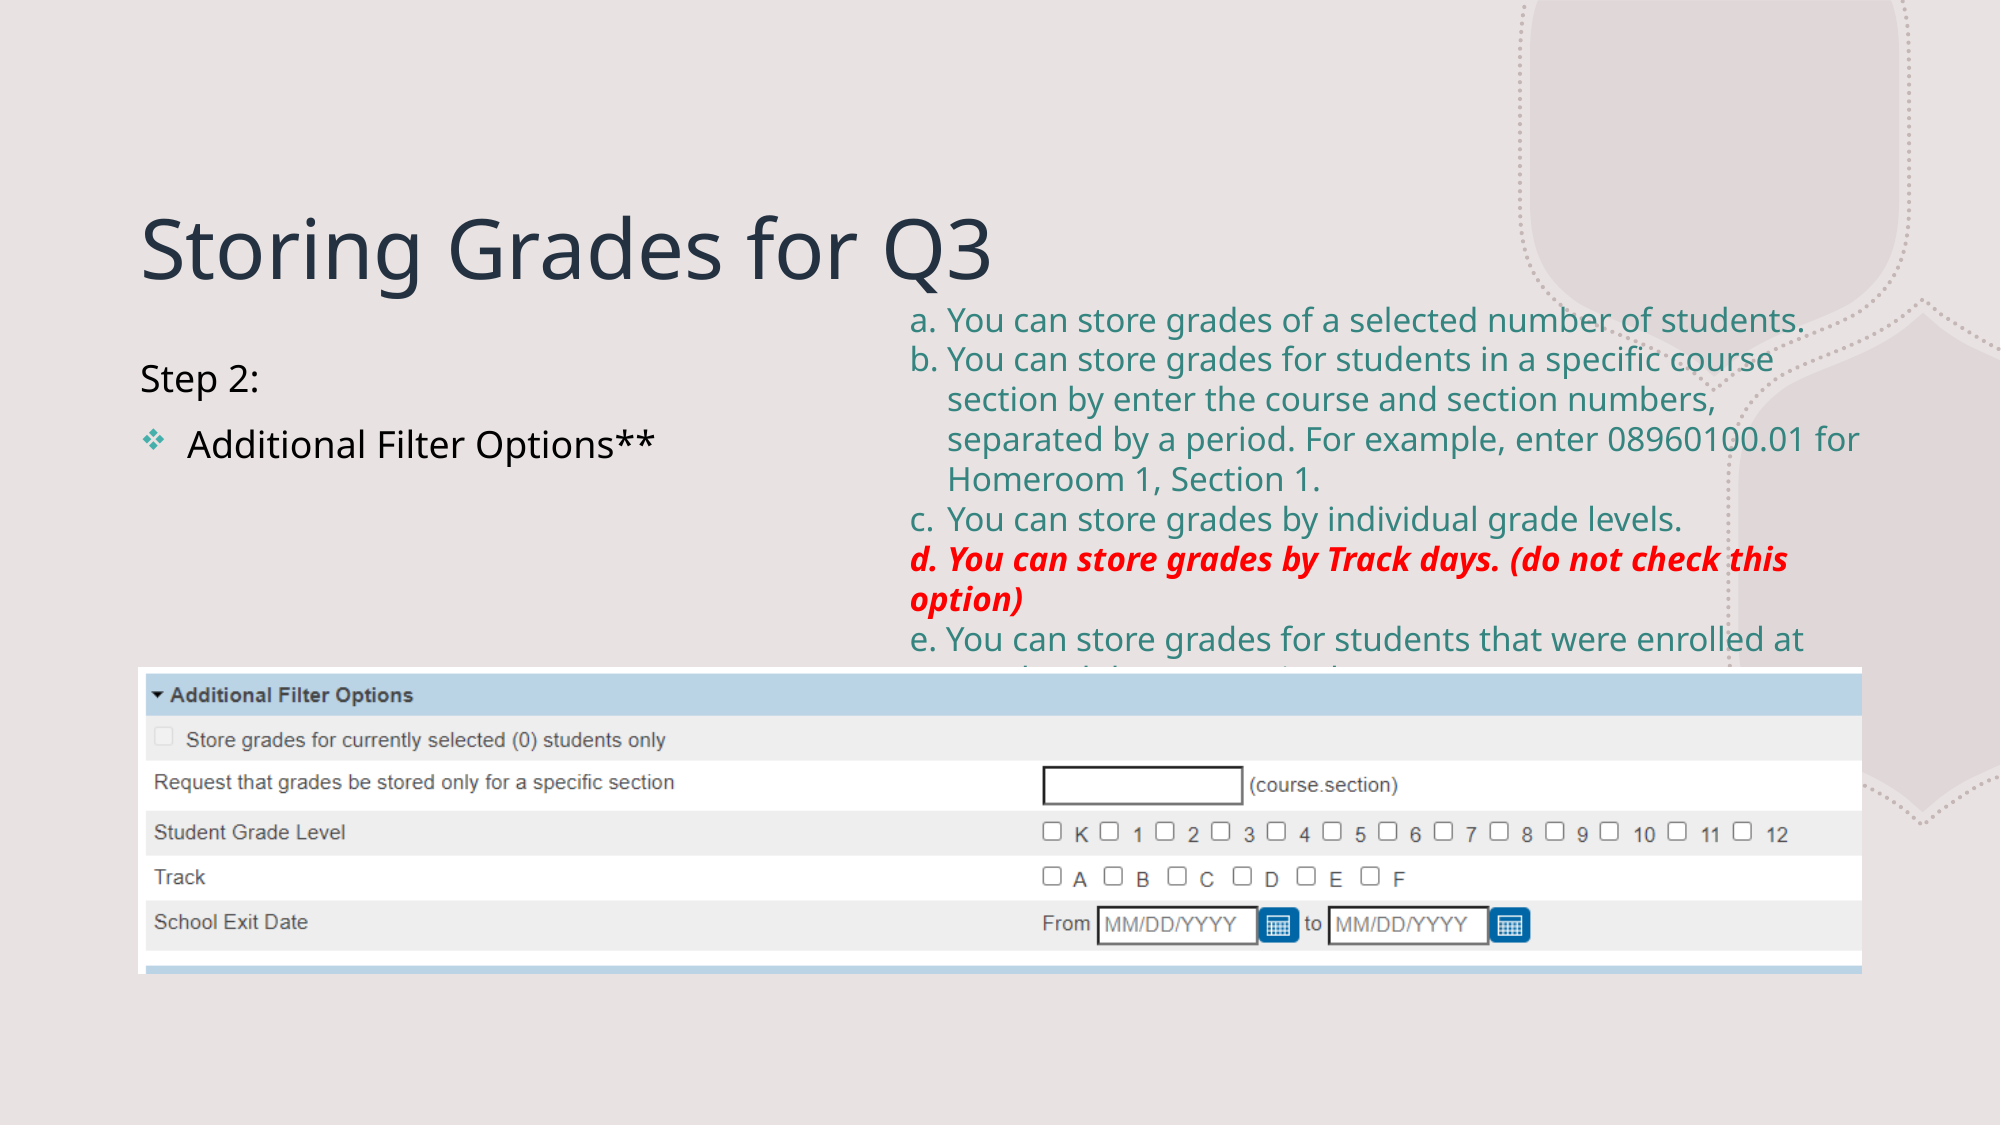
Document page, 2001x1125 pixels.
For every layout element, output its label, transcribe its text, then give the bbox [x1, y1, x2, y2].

text_box Step 2: Additional Filter Options** [125, 347, 766, 988]
picture [137, 667, 1862, 974]
text_box You can store grades of a selected number of students. You can store grades for students in a specific course section by enter the course and section numbers, separated by a period. For example, enter 08960100.01 for Homeroom 1, Section 1. You can store grades by individual grade levels. d. You can store grades by Track days. (do not check this option) e. You can store grades for students that were enrolled at your school thru a certain date range. [894, 291, 1895, 706]
title Storing Grades for Q3 [125, 159, 1614, 335]
